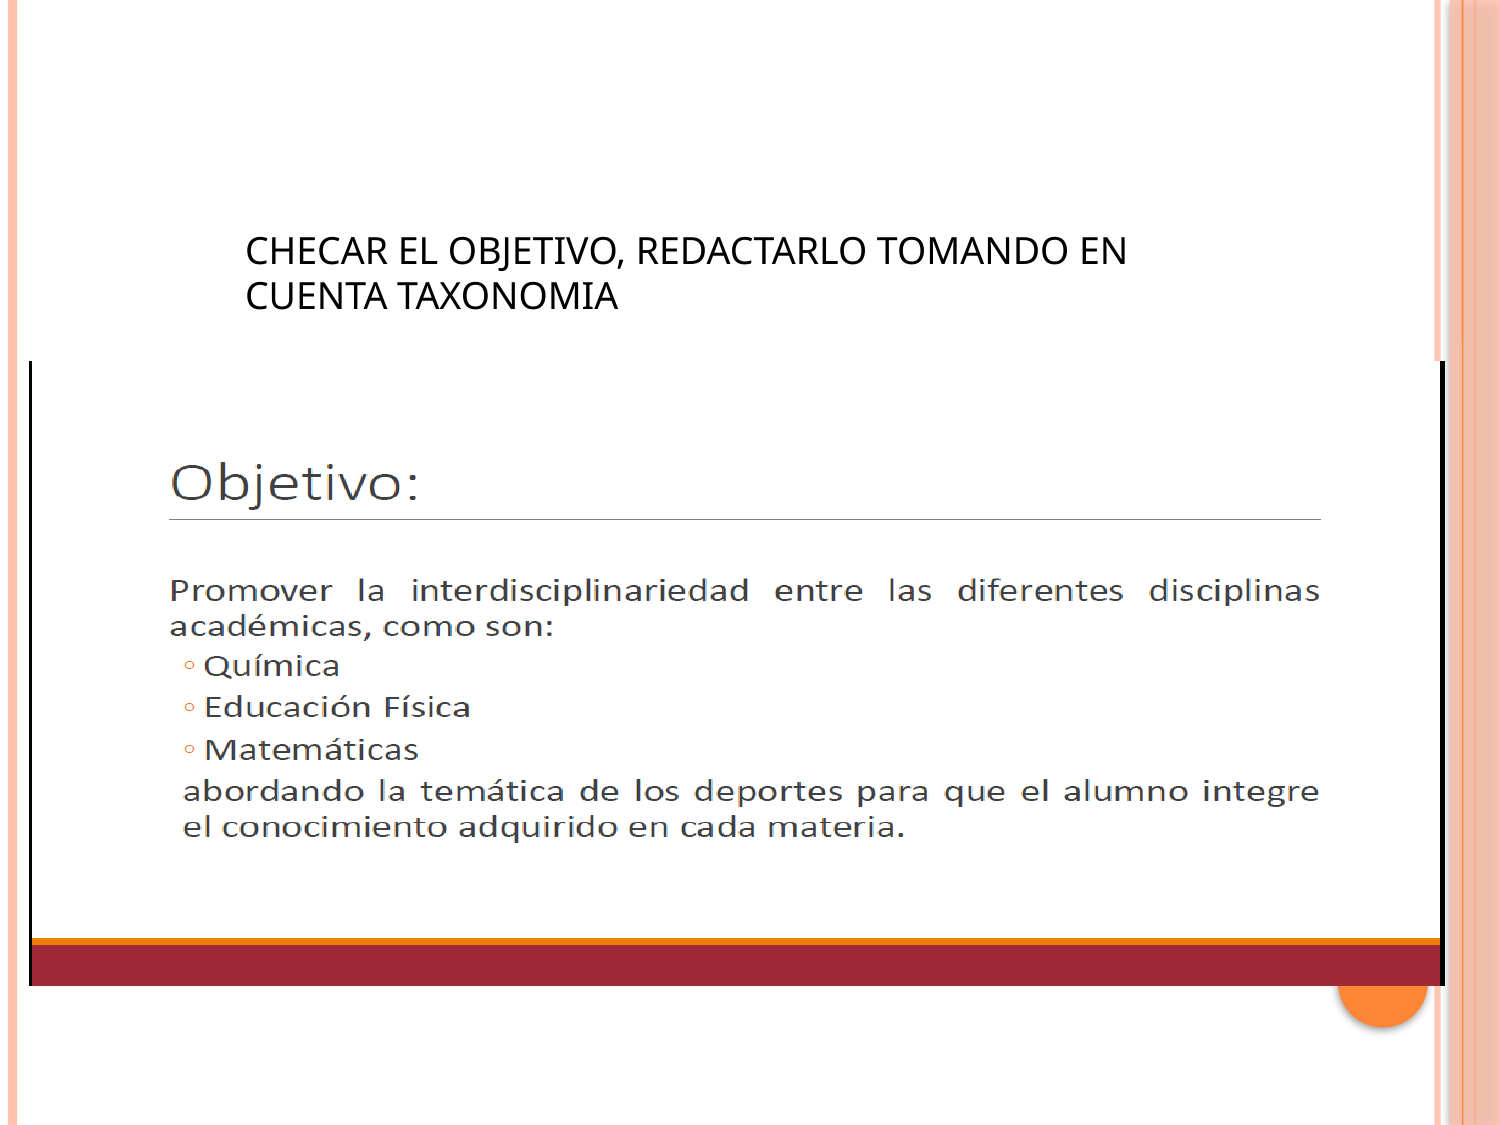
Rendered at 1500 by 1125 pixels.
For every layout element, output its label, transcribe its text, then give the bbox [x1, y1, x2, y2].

text_box CHECAR EL OBJETIVO, REDACTARLO TOMANDO EN CUENTA TAXONOMIA [230, 219, 1247, 325]
picture [28, 361, 1445, 987]
